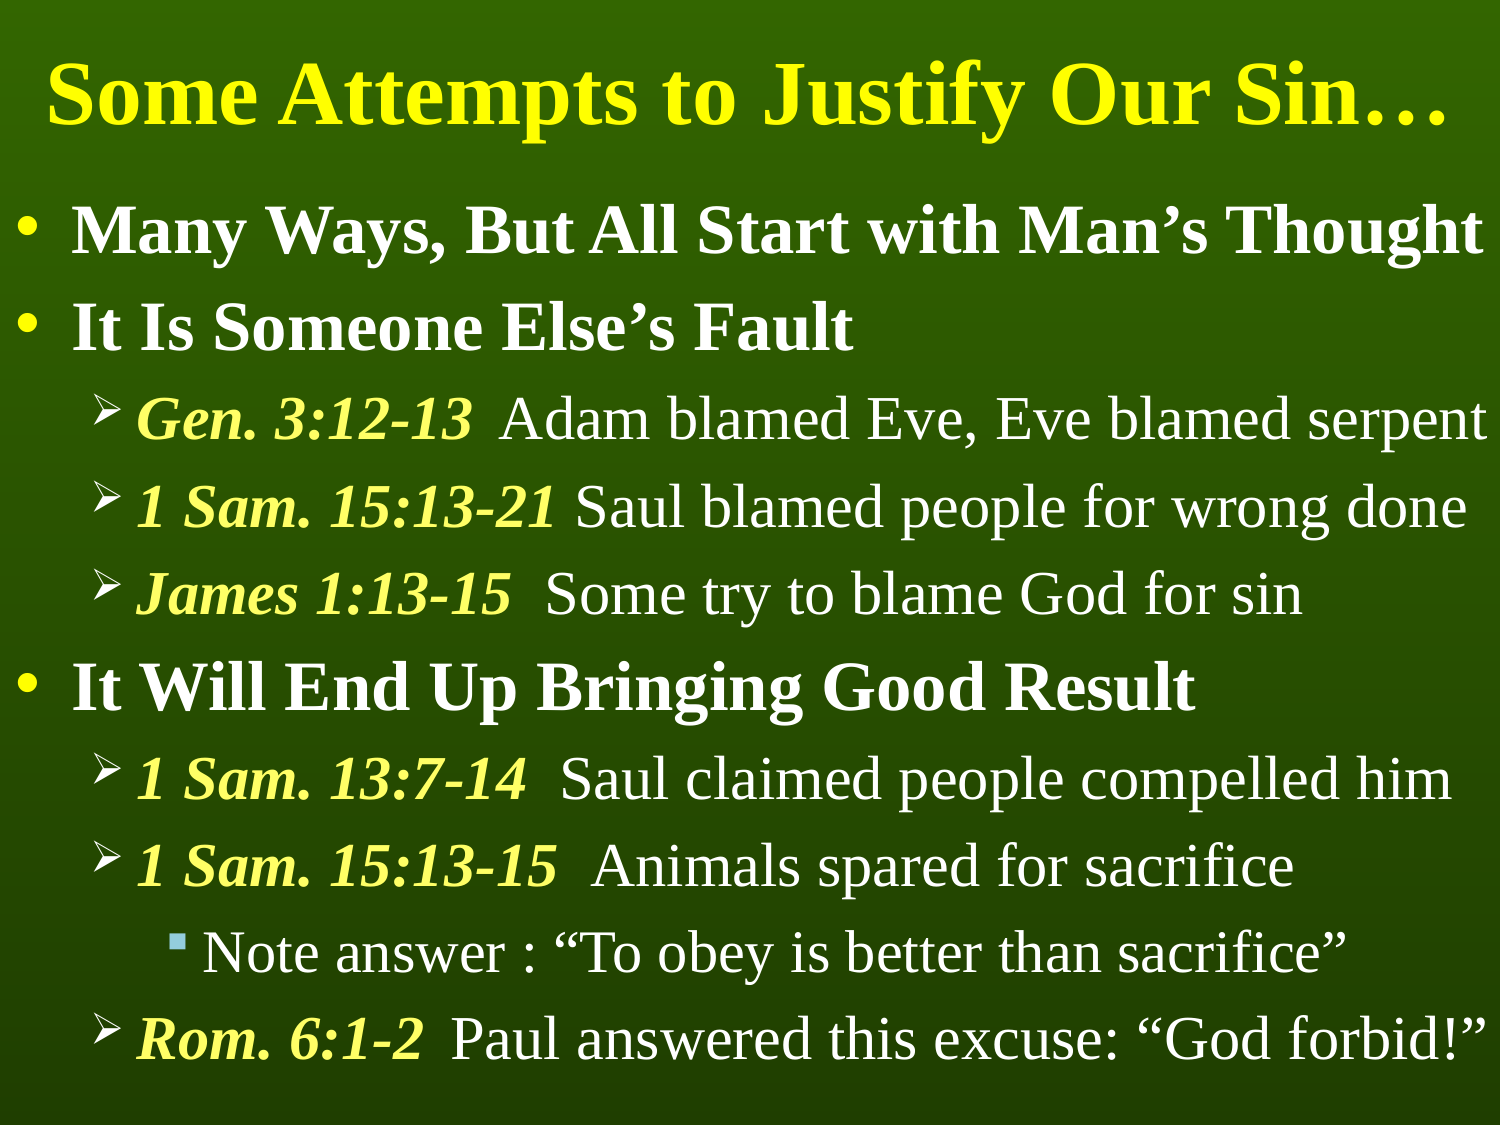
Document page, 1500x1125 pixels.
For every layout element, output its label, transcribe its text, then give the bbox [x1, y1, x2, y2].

title Some Attempts to Justify Our Sin… [0, 0, 1500, 174]
list Many Ways, But All Start with Man’s Thought It Is Someone Else’s Fault Gen. 3:12-13 Adam blamed Eve, Eve blamed serpent 1 Sam. 15:13-21 Saul blamed people for wrong done James 1:13-15 Some try to blame God for sin It Will End Up Bringing Good Result 1 Sam. 13:7-14 Saul claimed people compelled him 1 Sam. 15:13-15 Animals spared for sacrifice Note answer : “To obey is better than sacrifice” Rom. 6:1-2 Paul answered this excuse: “God forbid!” [0, 174, 1500, 1125]
